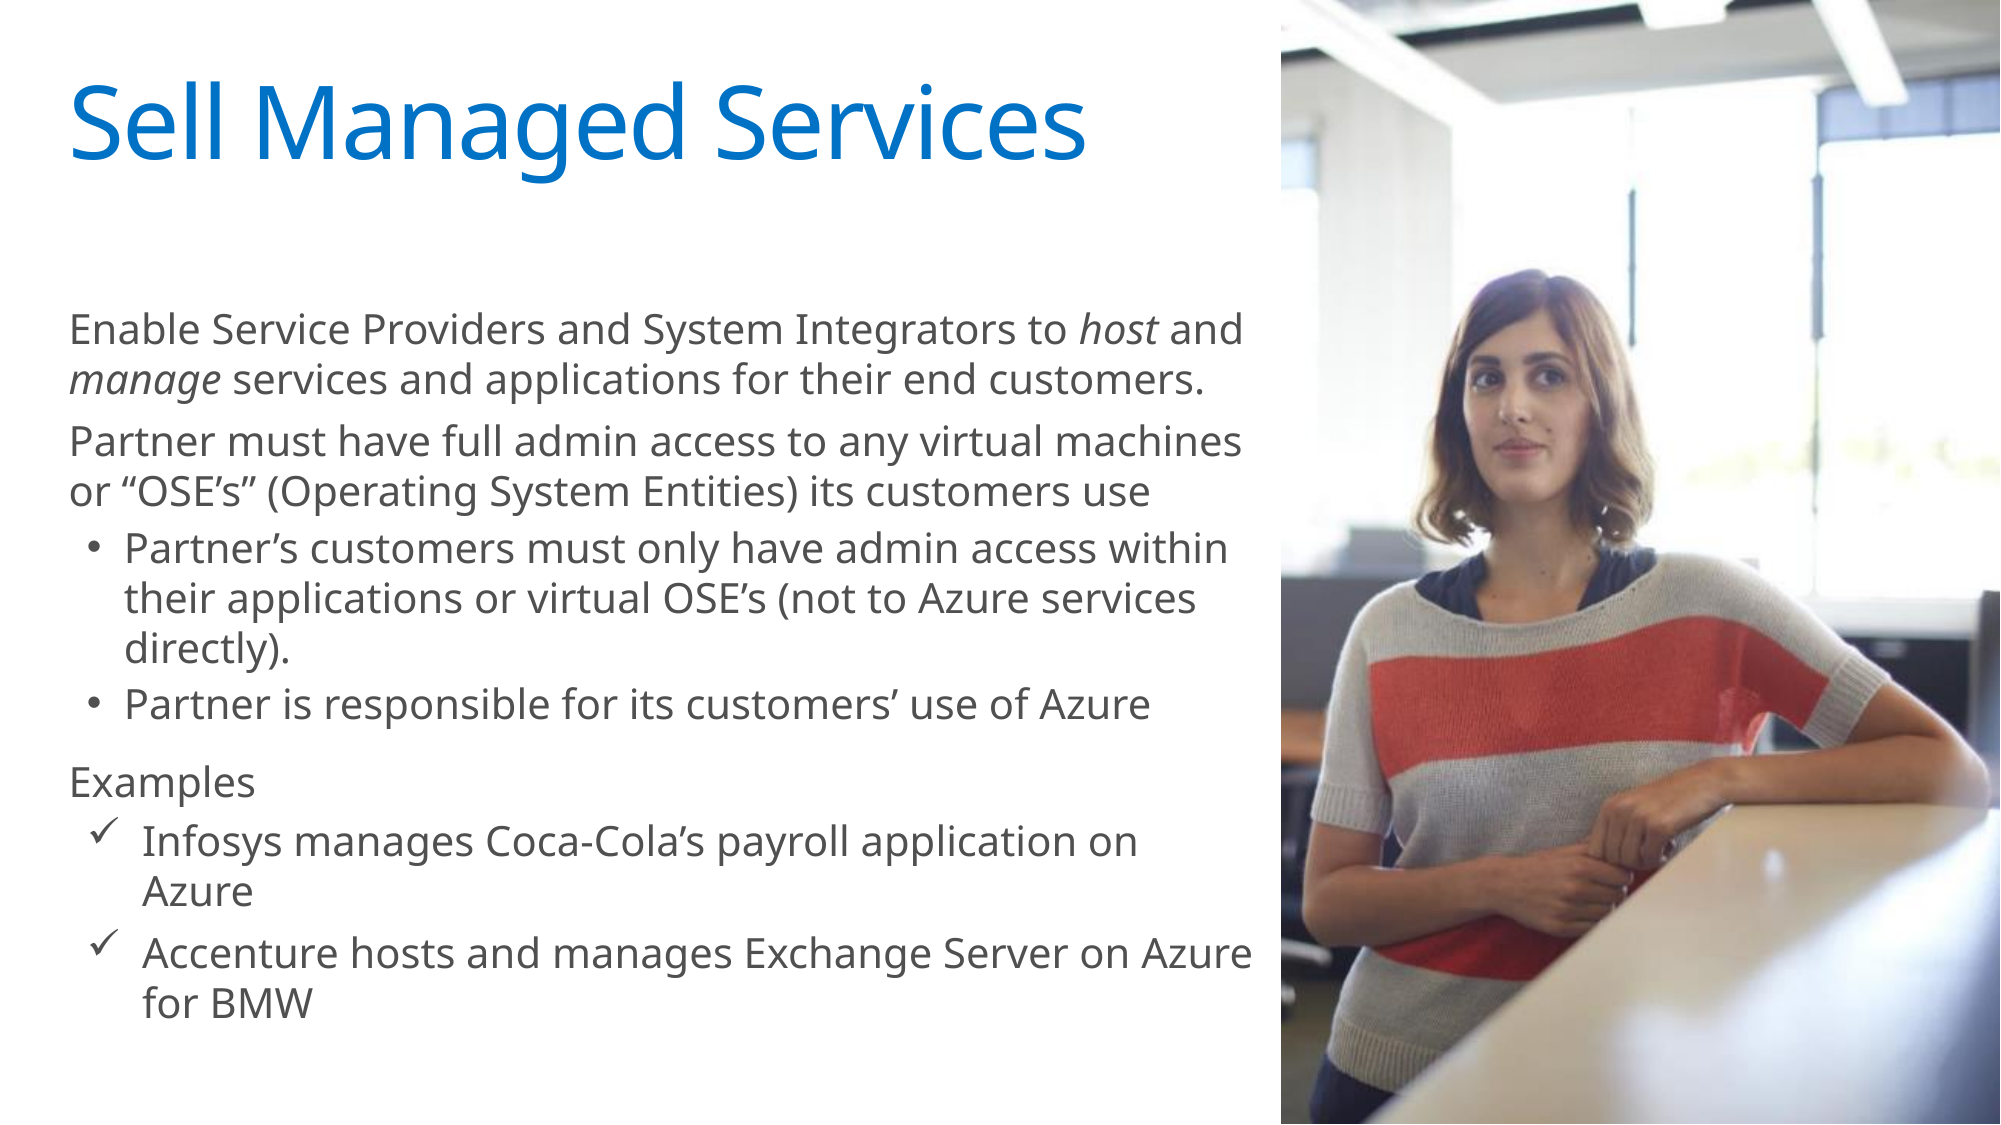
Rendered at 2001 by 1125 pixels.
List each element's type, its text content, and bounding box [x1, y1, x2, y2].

title Sell Managed Services [68, 42, 1280, 220]
text_box Enable Service Providers and System Integrators to host and manage services and applications for their end customers. Partner must have full admin access to any virtual machines or “OSE’s” (Operating System Entities) its customers use Partner’s customers must only have admin access within their applications or virtual OSE’s (not to Azure services directly). Partner is responsible for its customers’ use of Azure Examples Infosys manages Coca-Cola’s payroll application on Azure Accenture hosts and manages Exchange Server on Azure for BMW [68, 302, 1256, 1012]
picture [1280, 0, 2000, 1125]
